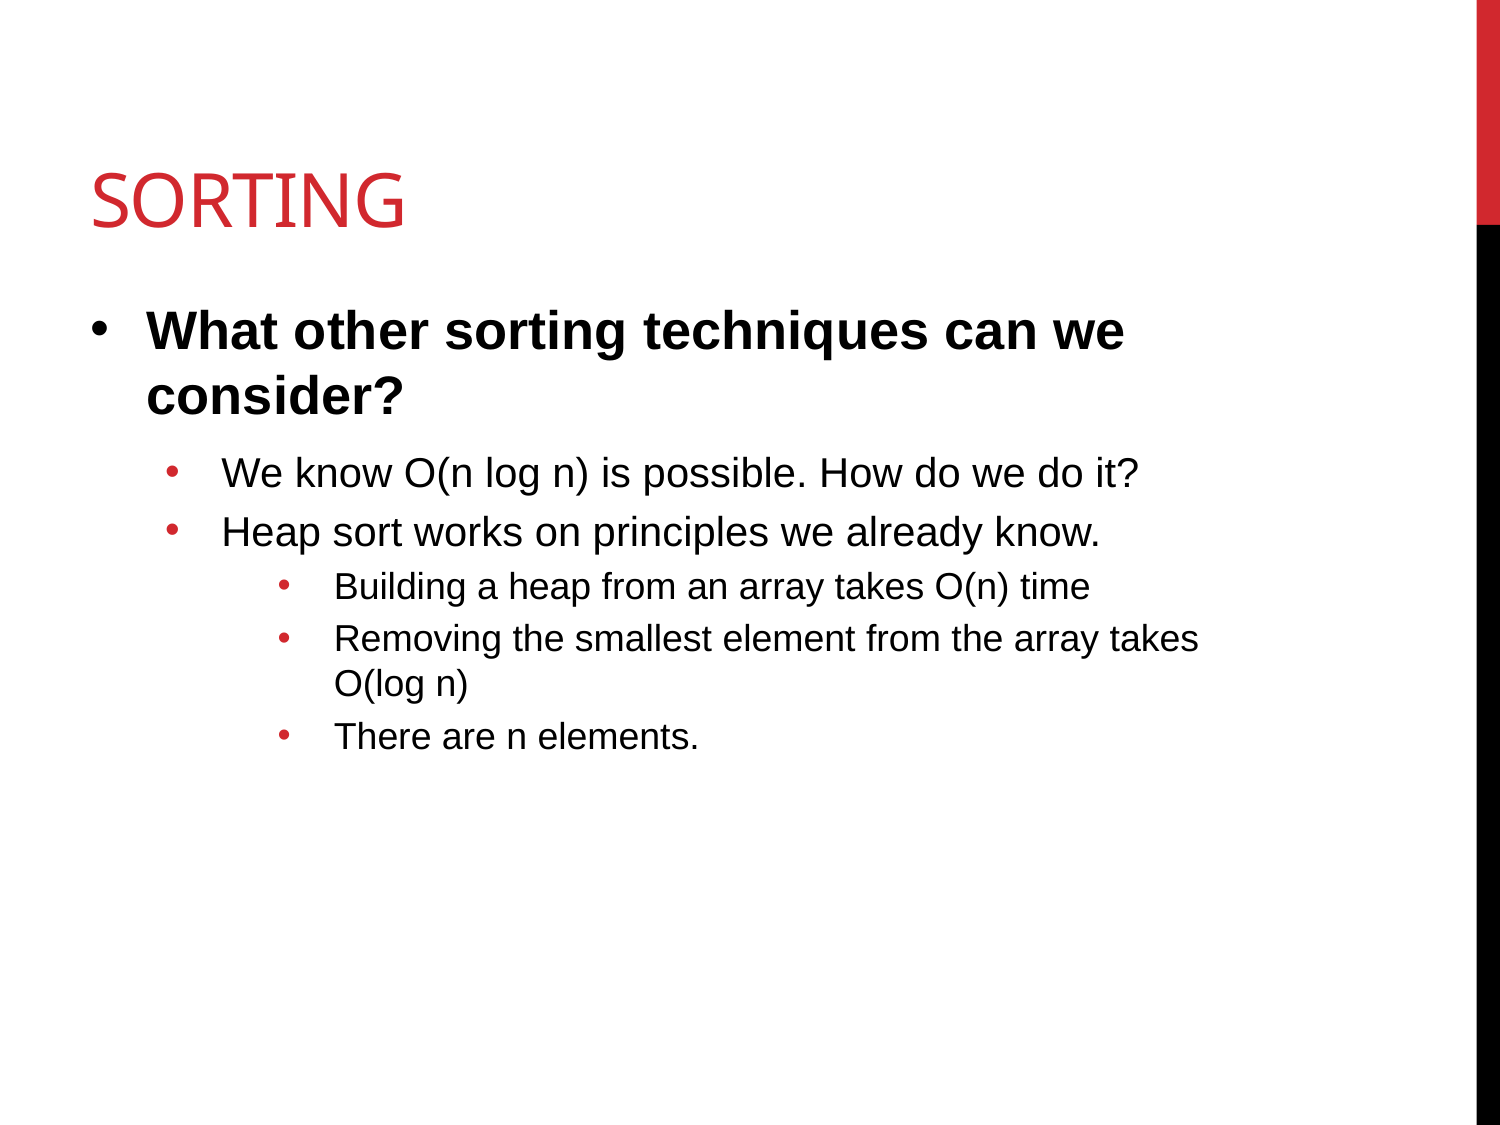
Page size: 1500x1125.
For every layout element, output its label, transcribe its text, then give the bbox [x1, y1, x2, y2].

list What other sorting techniques can we consider? We know O(n log n) is possible. How do we do it? Heap sort works on principles we already know. Building a heap from an array takes O(n) time Removing the smallest element from the array takes O(log n) There are n elements. [75, 287, 1325, 1125]
title Sorting [75, 25, 1325, 250]
